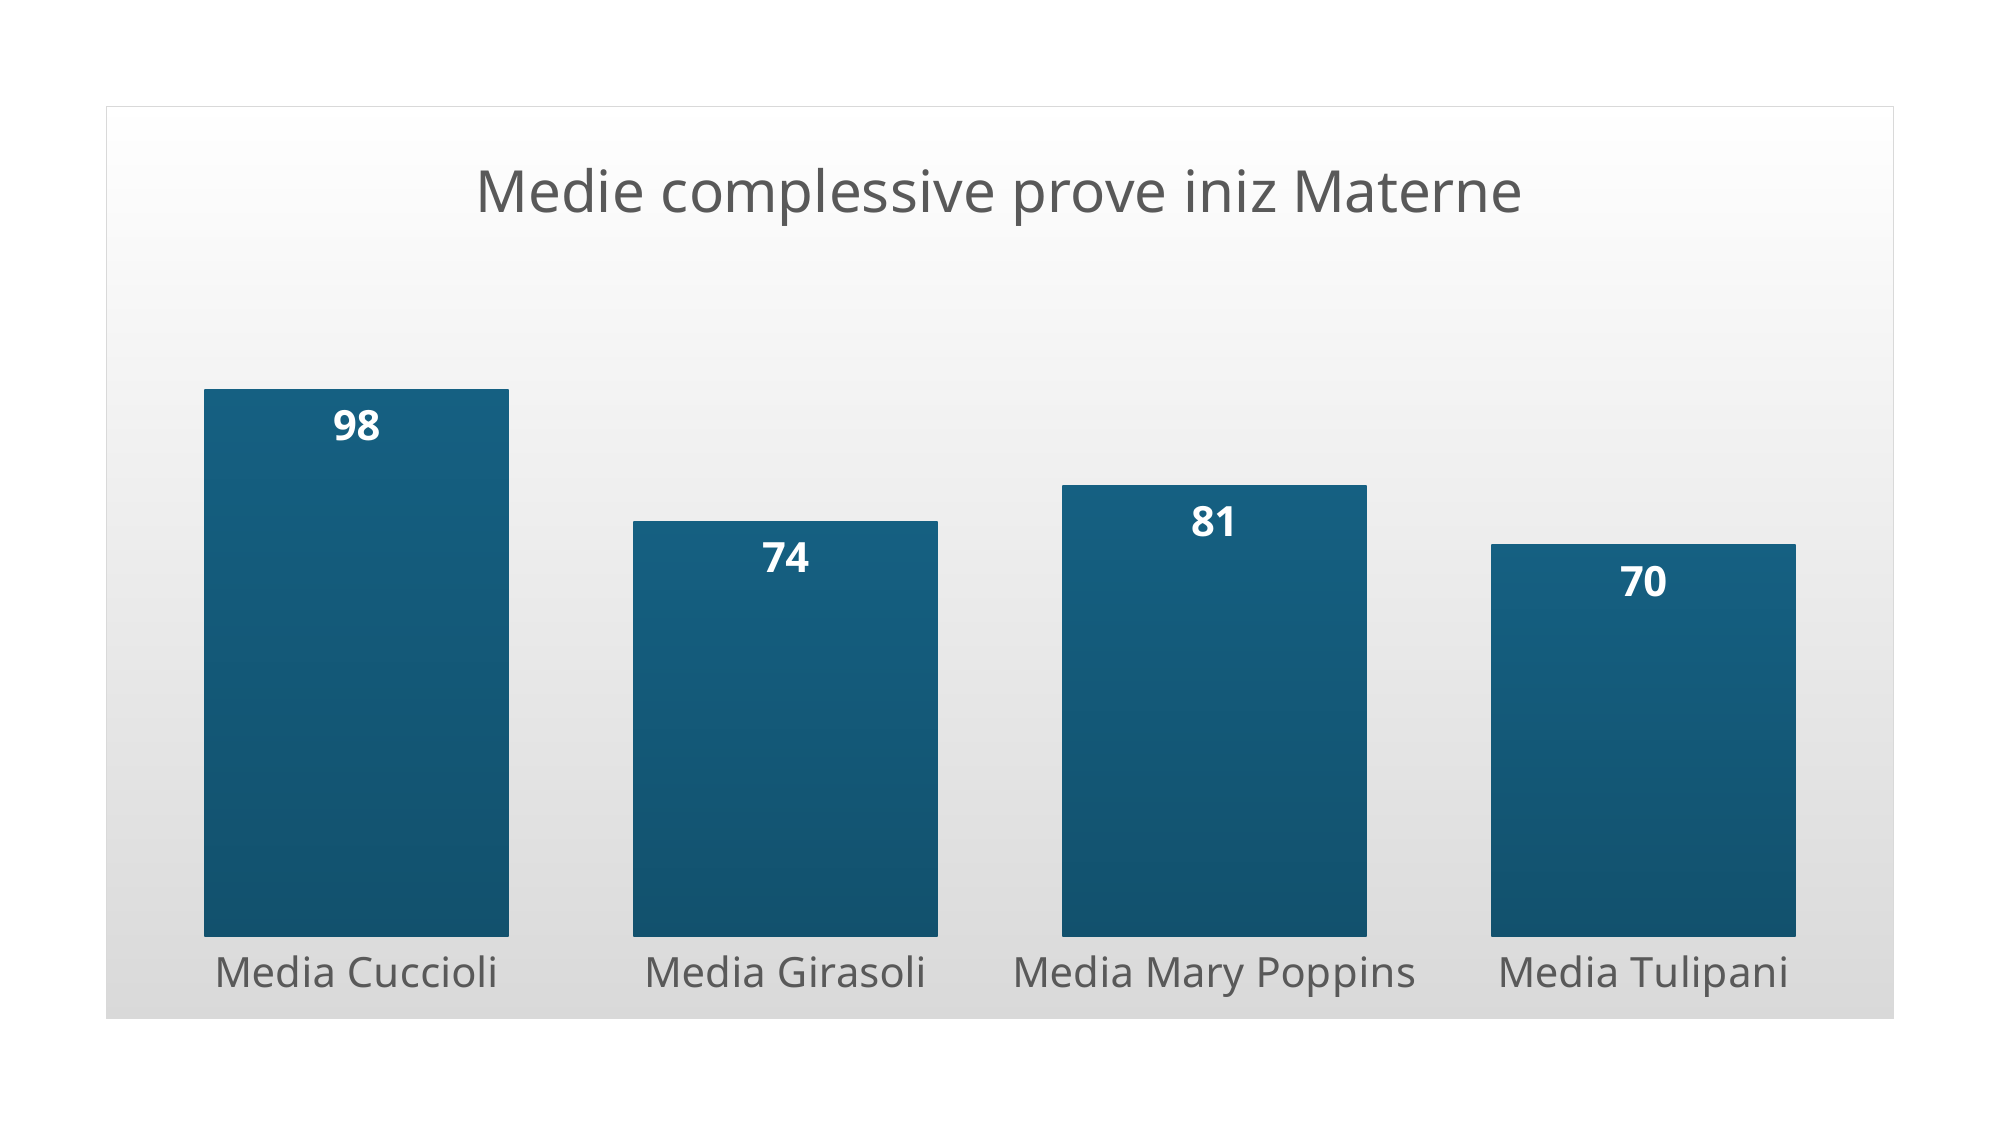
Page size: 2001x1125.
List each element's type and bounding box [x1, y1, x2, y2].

chart [104, 104, 1895, 1020]
